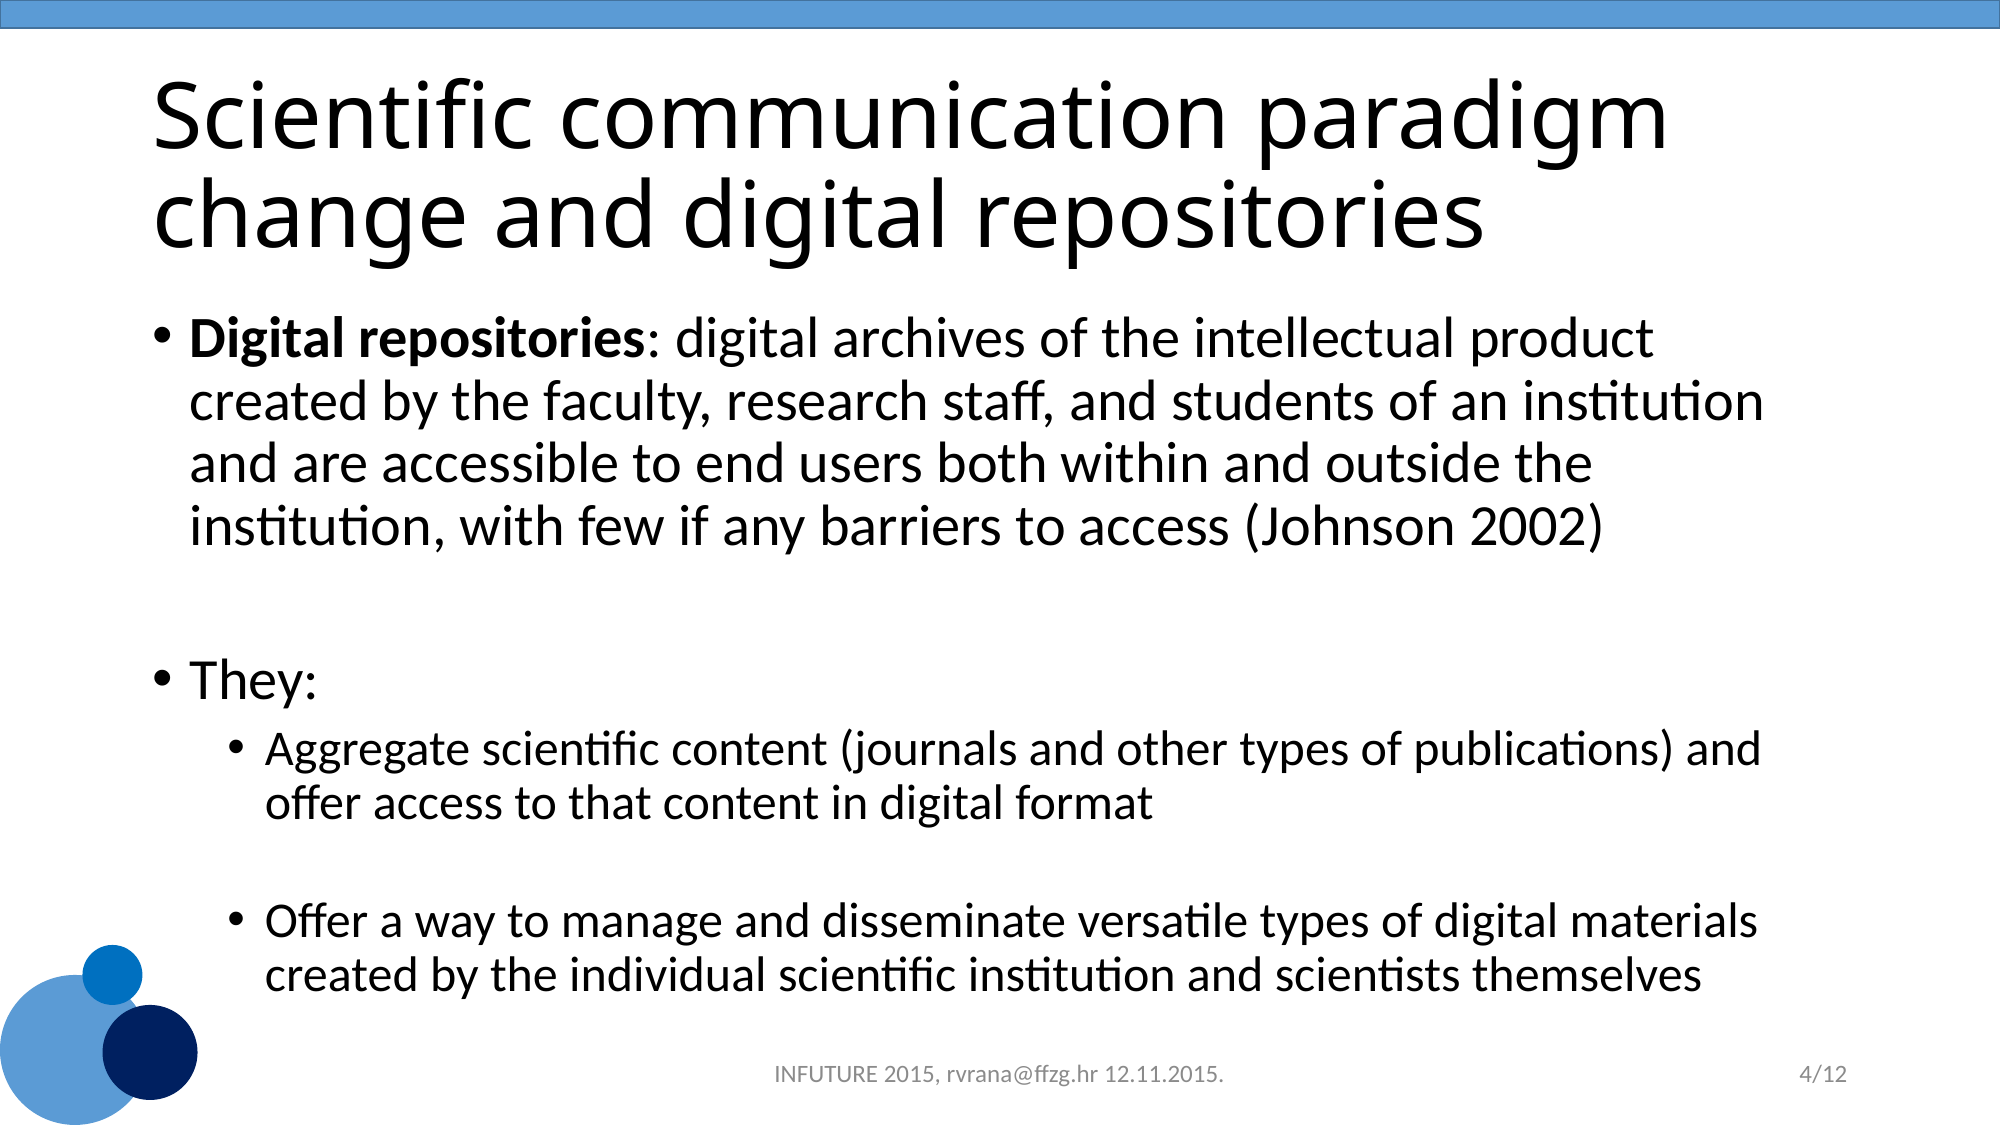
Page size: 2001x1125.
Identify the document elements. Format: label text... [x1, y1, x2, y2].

list Digital repositories: digital archives of the intellectual product created by the faculty, research staff, and students of an institution and are accessible to end users both within and outside the institution, with few if any barriers to access (Johnson 2002) They: Aggregate scientific content (journals and other types of publications) and offer access to that content in digital format Offer a way to manage and disseminate versatile types of digital materials created by the individual scientific institution and scientists themselves [137, 299, 1863, 1014]
text_box [0, 0, 2000, 29]
title Scientific communication paradigm change and digital repositories [137, 59, 1863, 278]
footer INFUTURE 2015, rvrana@ffzg.hr 12.11.2015. [662, 1042, 1338, 1103]
slide_number 4/12 [1412, 1042, 1863, 1103]
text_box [0, 944, 198, 1125]
